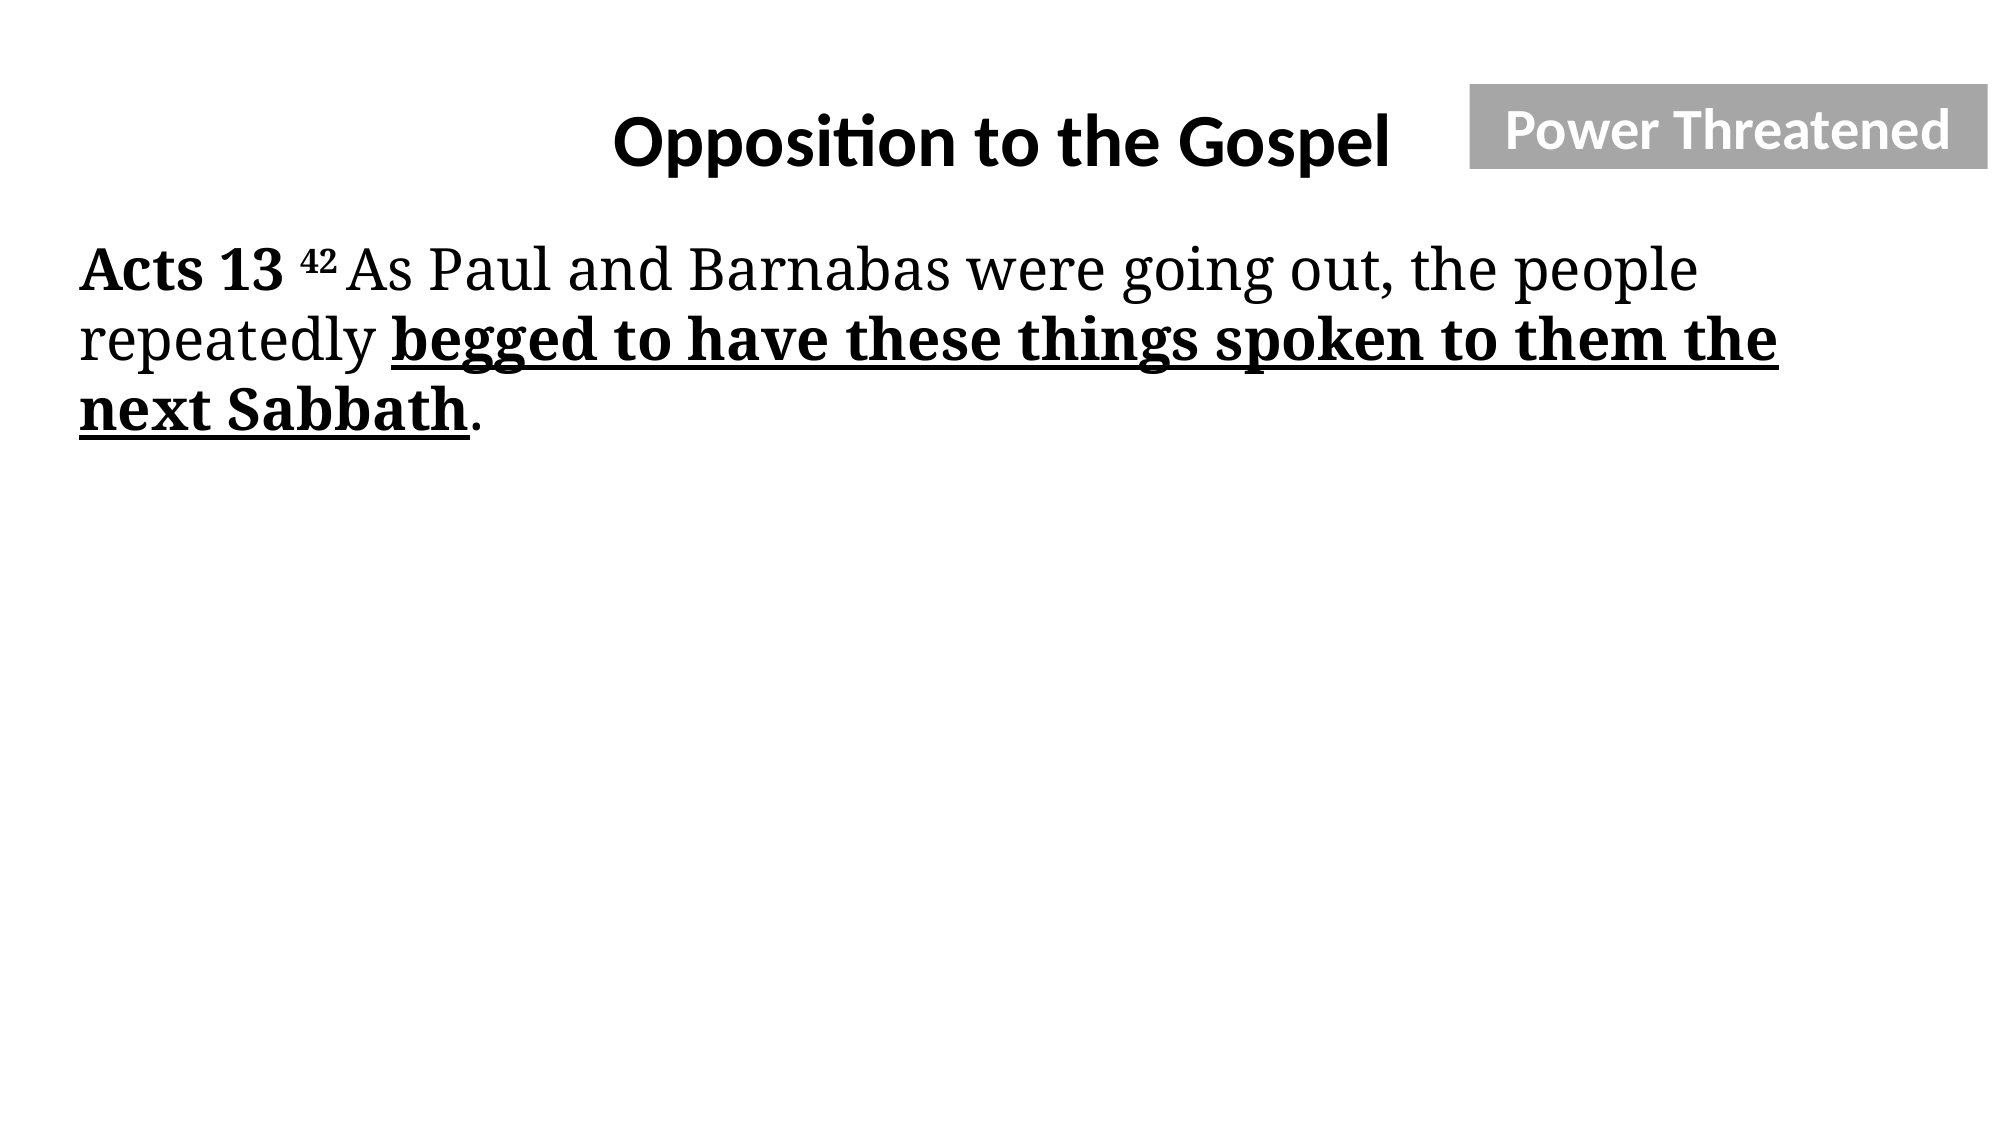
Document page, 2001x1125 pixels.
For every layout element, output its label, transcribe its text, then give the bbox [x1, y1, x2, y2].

text_box Power Threatened [1469, 84, 1988, 169]
text_box Opposition to the Gospel [271, 83, 1736, 189]
text_box Acts 13 42 As Paul and Barnabas were going out, the people repeatedly begged to have these things spoken to them the next Sabbath. [64, 225, 1930, 450]
